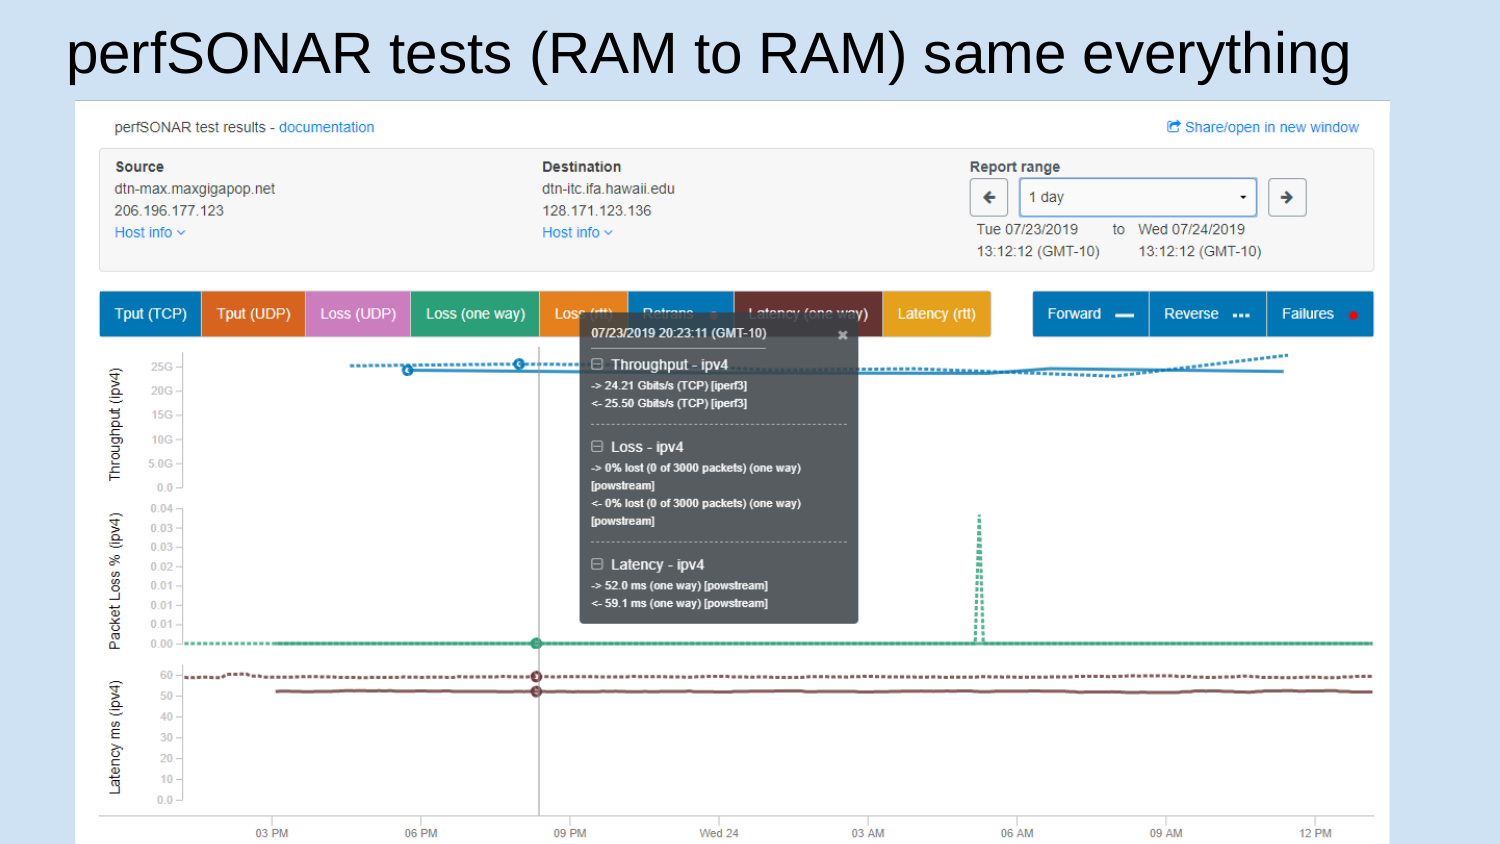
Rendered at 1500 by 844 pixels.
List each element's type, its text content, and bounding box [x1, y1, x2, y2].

picture [75, 100, 1390, 844]
title perfSONAR tests (RAM to RAM) same everything [51, 0, 1449, 94]
